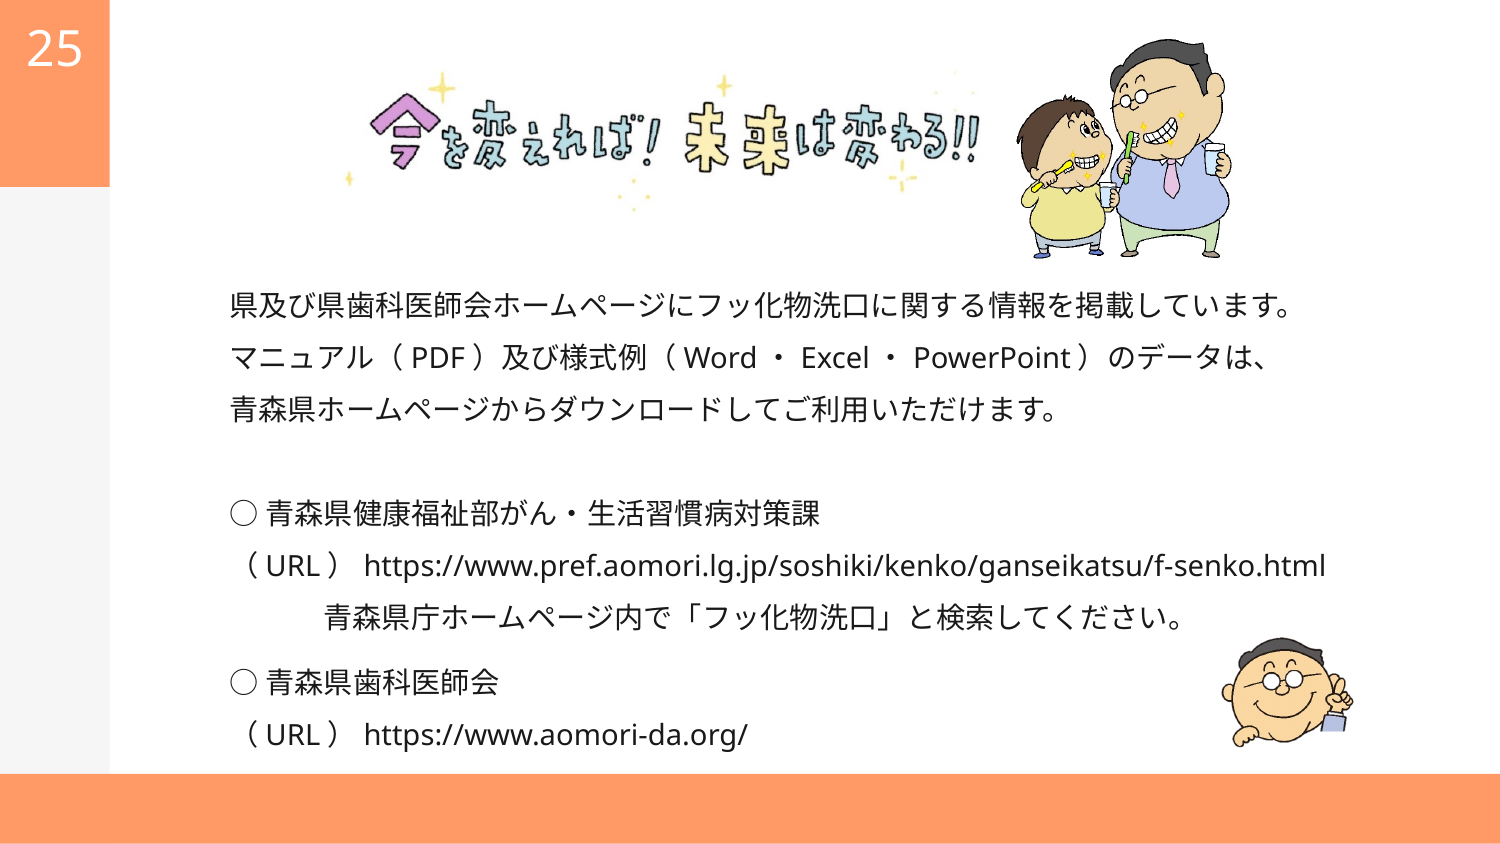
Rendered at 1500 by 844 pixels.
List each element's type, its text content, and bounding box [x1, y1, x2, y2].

picture [329, 34, 1252, 266]
text_box 県及び県歯科医師会ホームページにフッ化物洗口に関する情報を掲載しています。 マニュアル（PDF）及び様式例（Word・Excel・PowerPoint）のデータは、 青森県ホームページからダウンロードしてご利用いただけます。 ○青森県健康福祉部がん・生活習慣病対策課 （URL）https://www.pref.aomori.lg.jp/soshiki/kenko/ganseikatsu/f-senko.html 青森県庁ホームページ内で「フッ化物洗口」と検索してください。 ○青森県歯科医師会 （URL）https://www.aomori-da.org/ [214, 258, 1381, 759]
slide_number 25 [0, 0, 110, 100]
text_box [0, 772, 1500, 844]
picture [1199, 629, 1372, 753]
